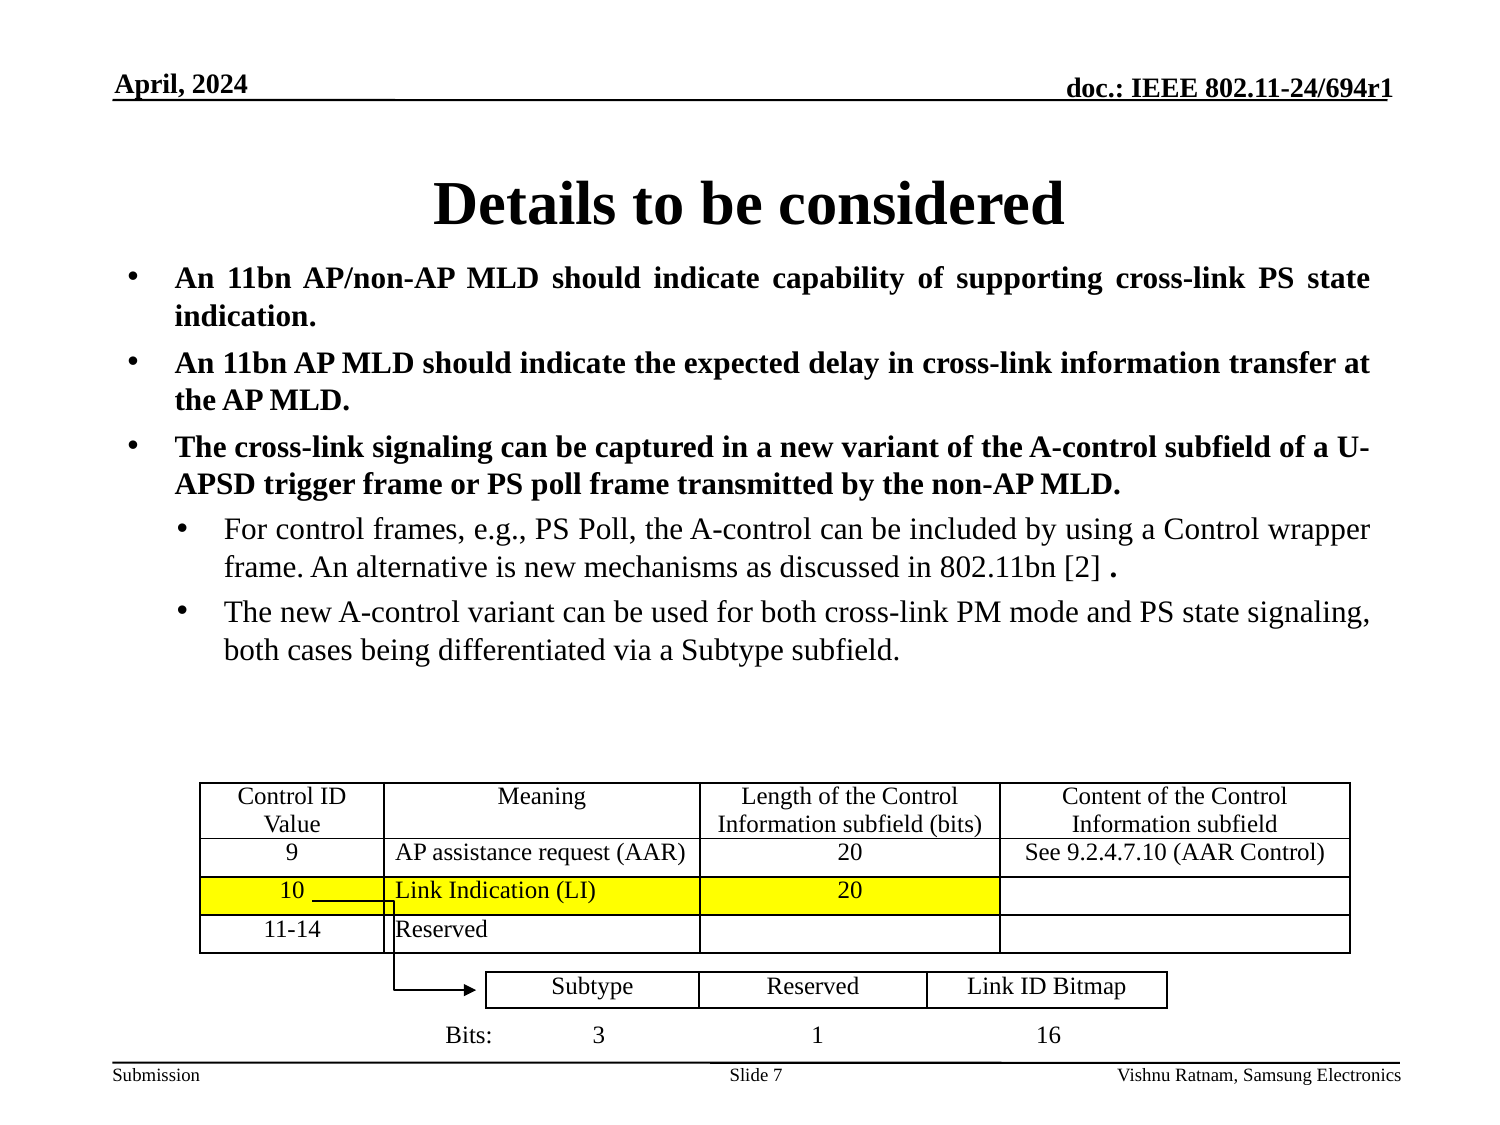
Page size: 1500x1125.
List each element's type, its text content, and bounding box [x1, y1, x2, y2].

table_header Content of the Control Information subfield [1001, 784, 1349, 838]
table_header Control ID Value [201, 784, 383, 838]
table_cell AP assistance request (AAR) [385, 839, 699, 876]
list An 11bn AP/non-AP MLD should indicate capability of supporting cross-link PS state indication. An 11bn AP MLD should indicate the expected delay in cross-link information transfer at the AP MLD. The cross-link signaling can be captured in a new variant of the A-control subfield of a U-APSD trigger frame or PS poll frame transmitted by the non-AP MLD. For control frames, e.g., PS Poll, the A-control can be included by using a Control wrapper frame. An alternative is new mechanisms as discussed in 802.11bn [2] . The new A-control variant can be used for both cross-link PM mode and PS state signaling, both cases being differentiated via a Subtype subfield. [112, 249, 1388, 769]
table_cell See 9.2.4.7.10 (AAR Control) [1001, 839, 1349, 876]
table_header Link ID Bitmap [928, 973, 1166, 1007]
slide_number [114, 54, 423, 100]
table_cell Reserved [481, 916, 699, 952]
table_cell [1001, 878, 1349, 914]
footer Vishnu Ratnam, Samsung Electronics [878, 1061, 1402, 1093]
table_header Length of the Control Information subfield (bits) [701, 784, 999, 838]
table_header Subtype [487, 973, 698, 1007]
table_cell 20 [701, 878, 999, 914]
table_cell 9 [201, 839, 383, 876]
table_cell [1001, 916, 1349, 952]
table_header Reserved [700, 973, 926, 1007]
table_cell [701, 916, 999, 952]
title Details to be considered [112, 112, 1388, 249]
text_box Bits: 3 1 16 [430, 1011, 1167, 1056]
table_cell 10 [201, 878, 383, 914]
table_header Meaning [385, 784, 699, 838]
slide_number Slide 7 [712, 1061, 800, 1123]
table_cell 20 [701, 839, 999, 876]
table_cell 11-14 [201, 916, 307, 952]
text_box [312, 900, 477, 991]
table_cell Link Indication (LI) [385, 878, 699, 914]
